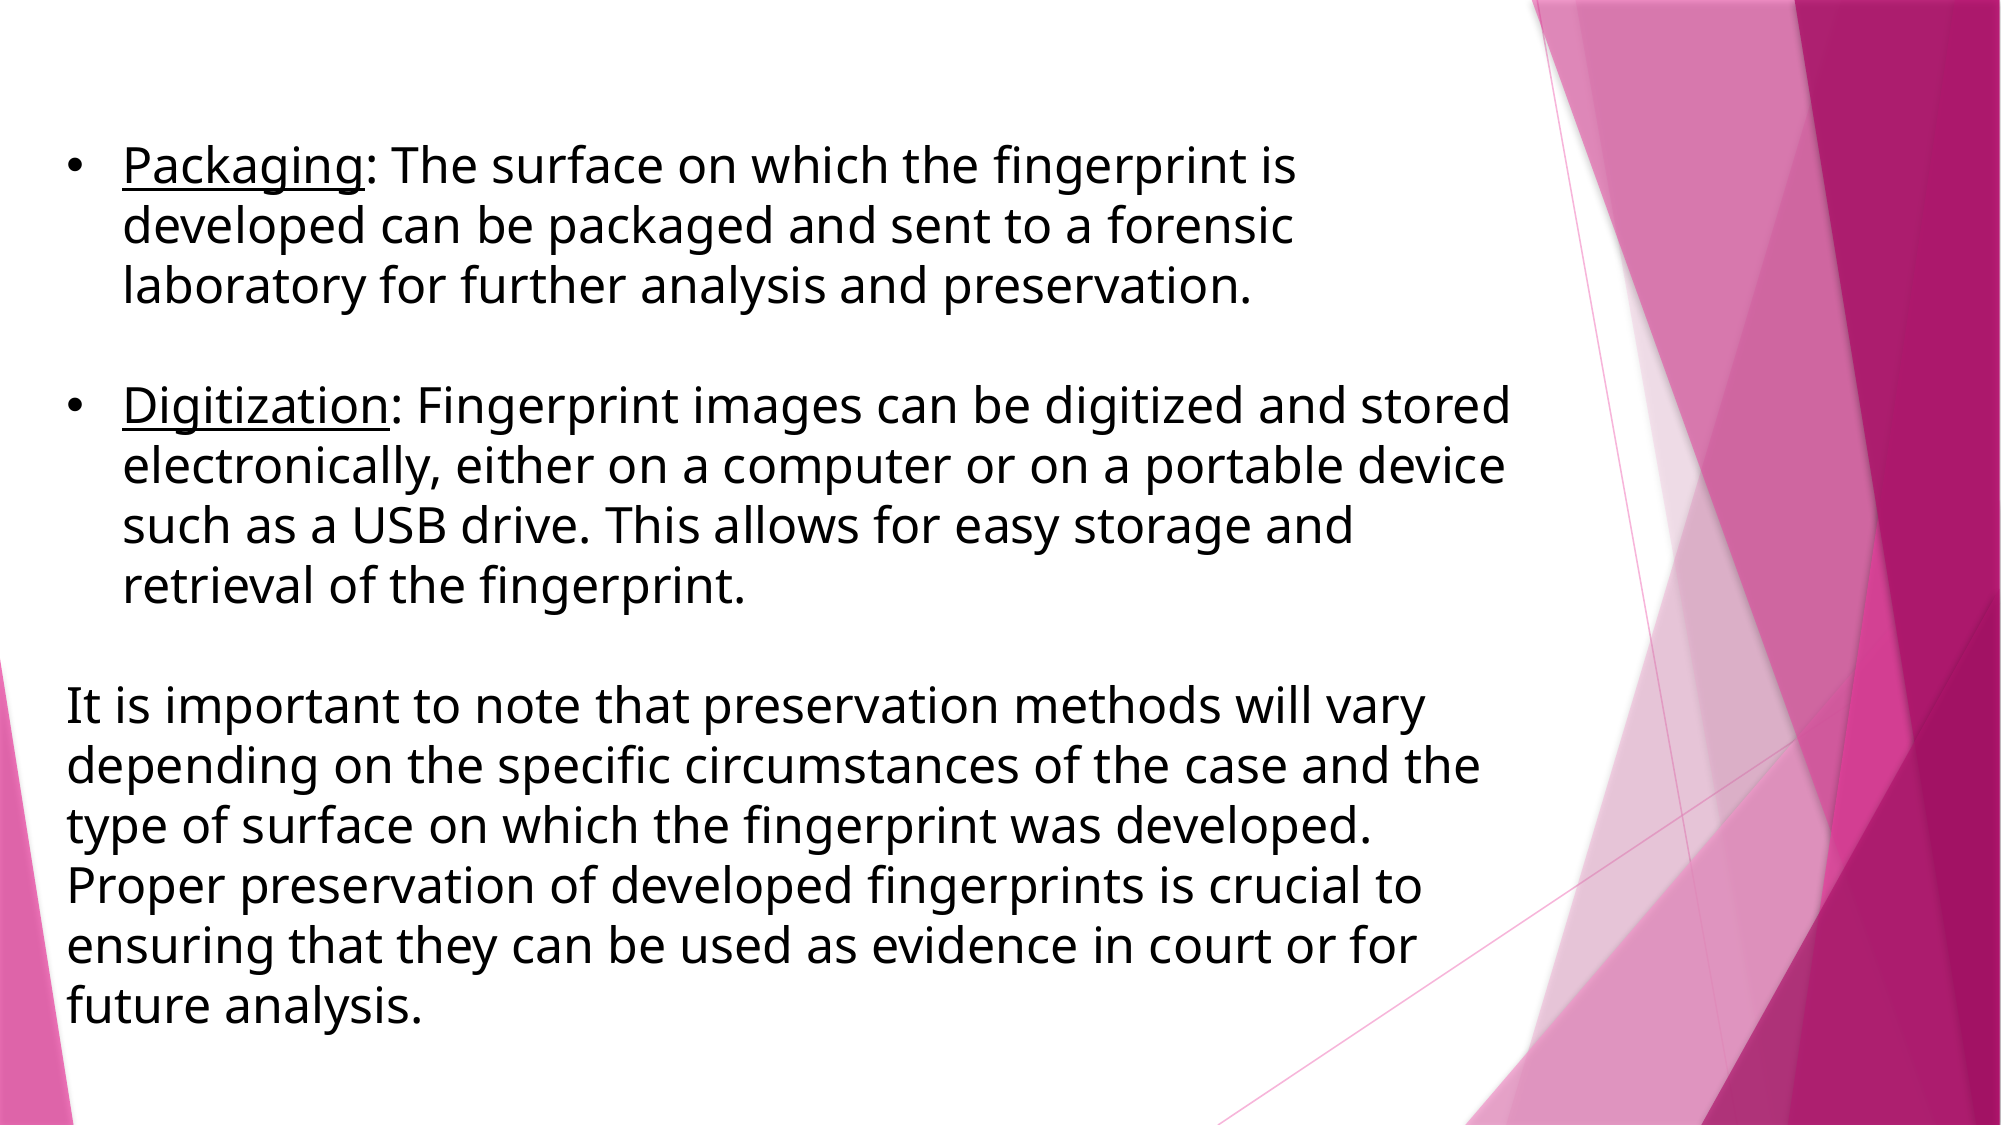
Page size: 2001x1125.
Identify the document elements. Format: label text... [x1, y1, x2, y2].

text_box Packaging: The surface on which the fingerprint is developed can be packaged and sent to a forensic laboratory for further analysis and preservation. Digitization: Fingerprint images can be digitized and stored electronically, either on a computer or on a portable device such as a USB drive. This allows for easy storage and retrieval of the fingerprint. It is important to note that preservation methods will vary depending on the specific circumstances of the case and the type of surface on which the fingerprint was developed. Proper preservation of developed fingerprints is crucial to ensuring that they can be used as evidence in court or for future analysis. [51, 126, 1528, 1102]
